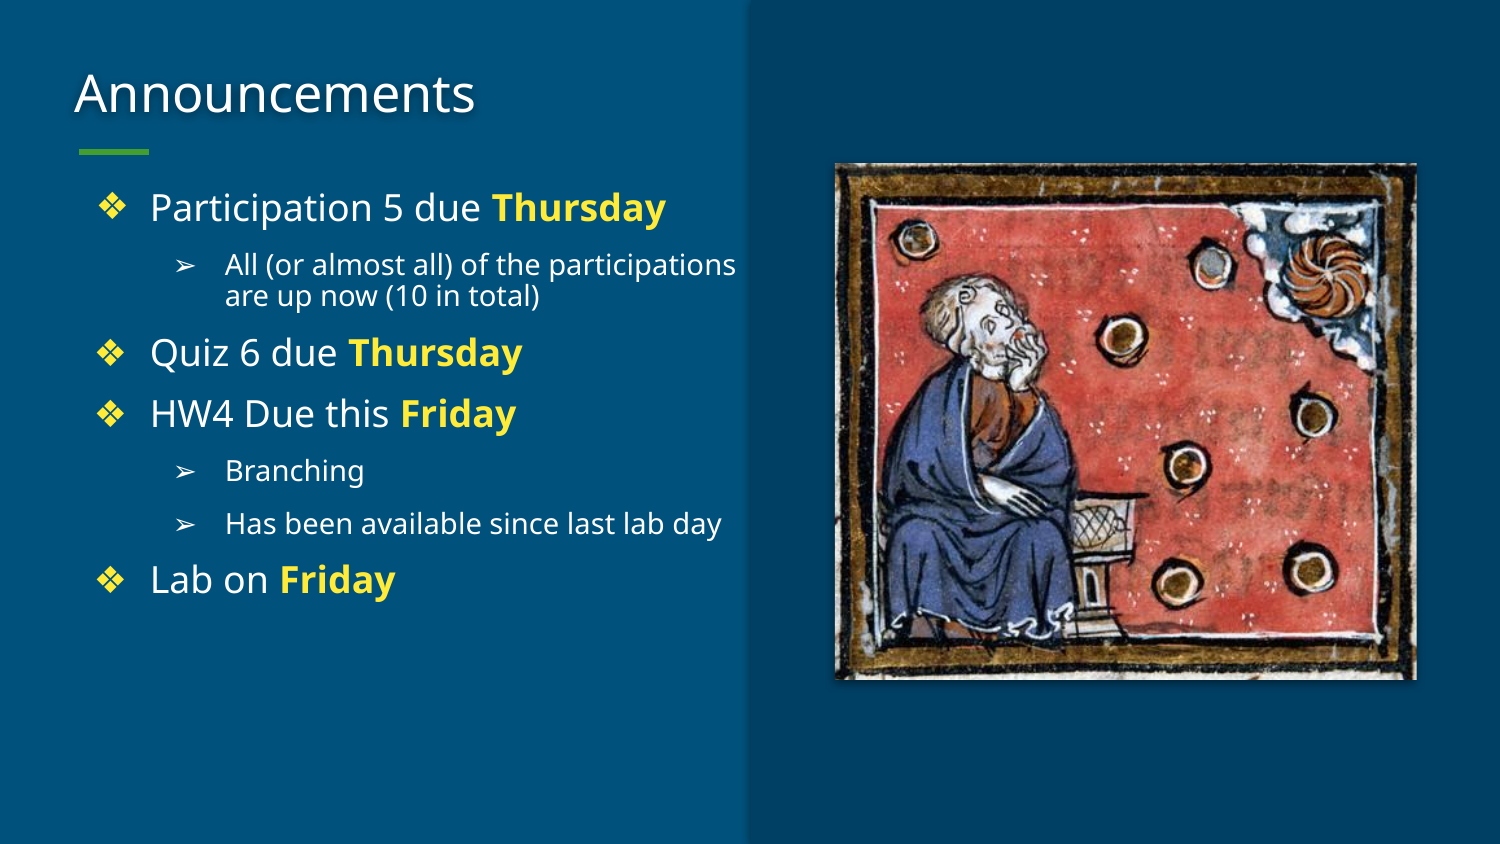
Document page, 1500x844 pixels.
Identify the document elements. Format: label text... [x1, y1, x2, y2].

picture [834, 163, 1417, 680]
title Announcements [63, 39, 1437, 152]
list Participation 5 due Thursday All (or almost all) of the participations are up now (10 in total) Quiz 6 due Thursday HW4 Due this Friday Branching Has been available since last lab day Lab on Friday [63, 183, 752, 791]
